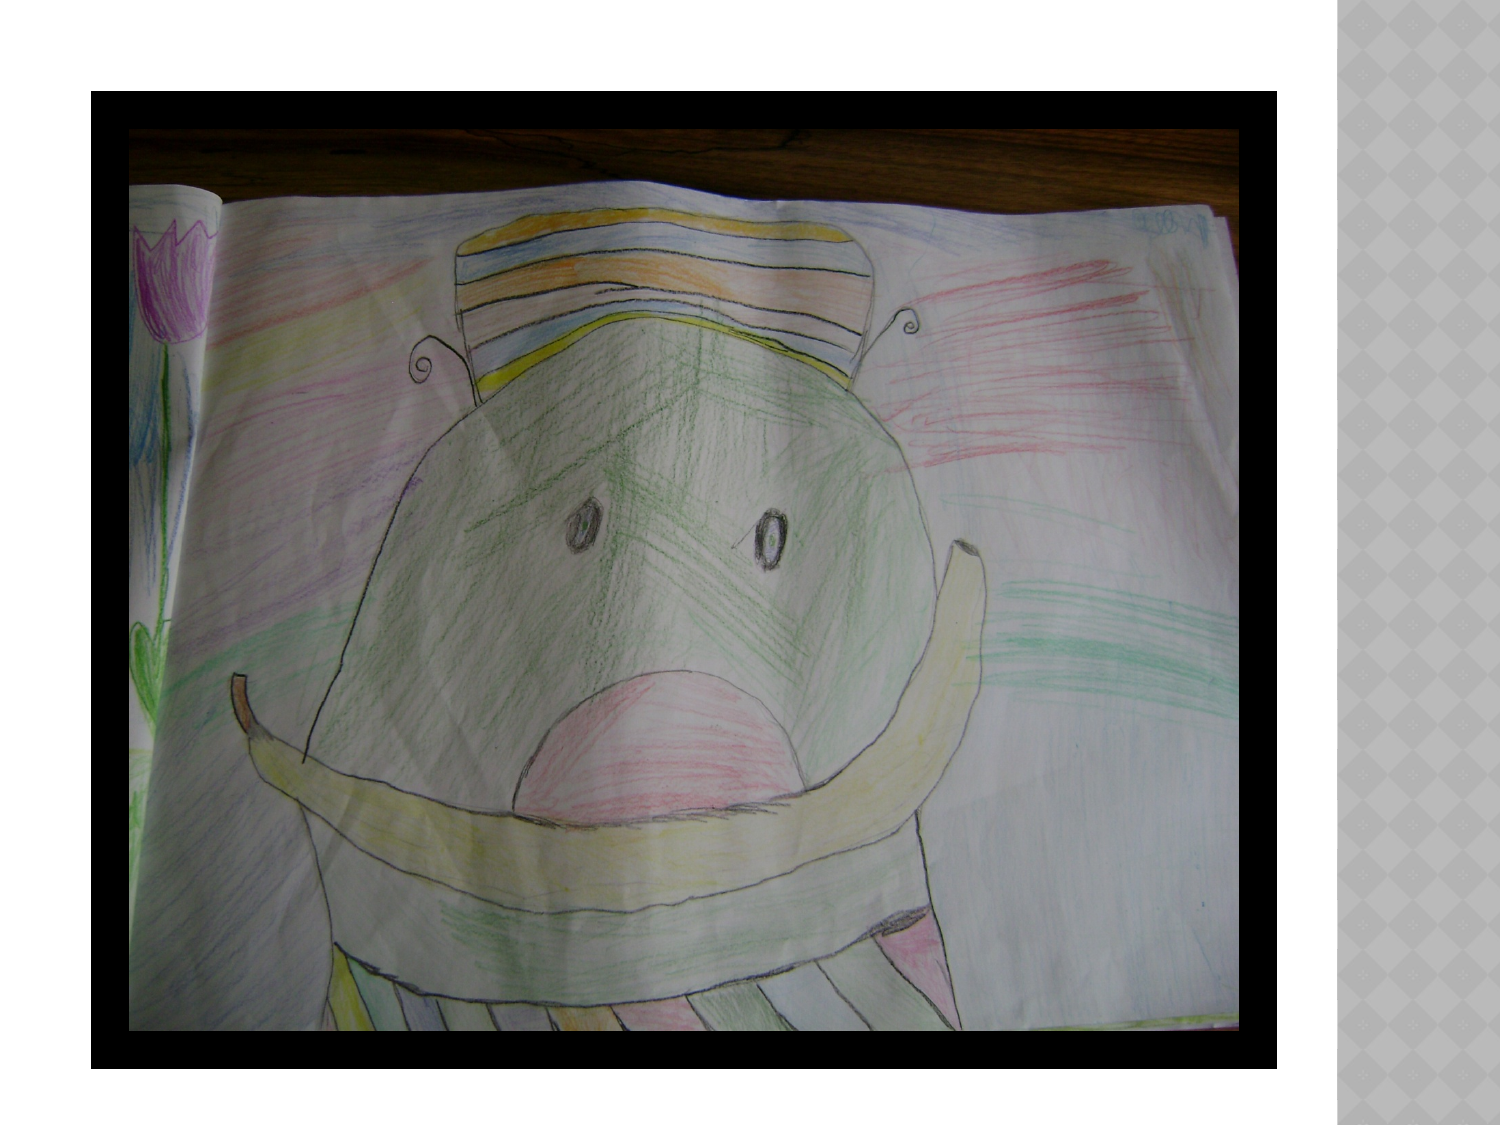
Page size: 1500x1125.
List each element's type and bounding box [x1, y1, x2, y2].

picture [128, 128, 1240, 1032]
